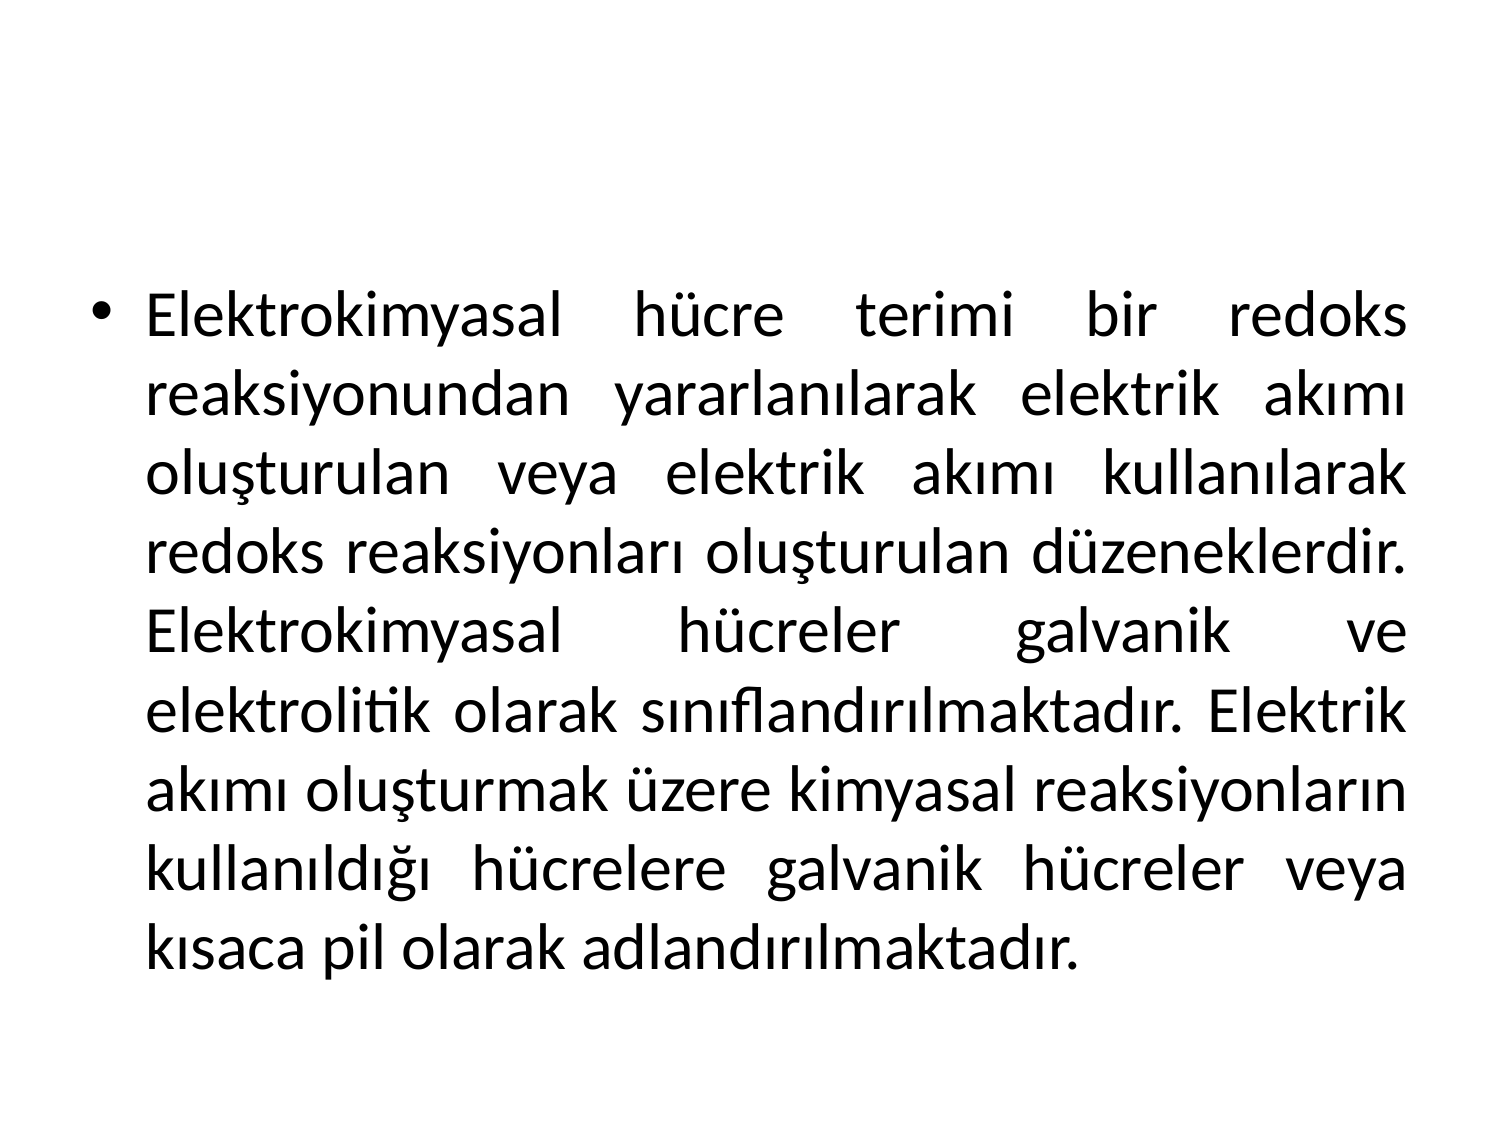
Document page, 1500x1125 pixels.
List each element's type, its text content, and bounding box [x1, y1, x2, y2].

list Elektrokimyasal hücre terimi bir redoks reaksiyonundan yararlanılarak elektrik akımı oluşturulan veya elektrik akımı kullanılarak redoks reaksiyonları oluşturulan düzeneklerdir. Elektrokimyasal hücreler galvanik ve elektrolitik olarak sınıflandırılmaktadır. Elektrik akımı oluşturmak üzere kimyasal reaksiyonların kullanıldığı hücrelere galvanik hücreler veya kısaca pil olarak adlandırılmaktadır. [75, 262, 1425, 1005]
